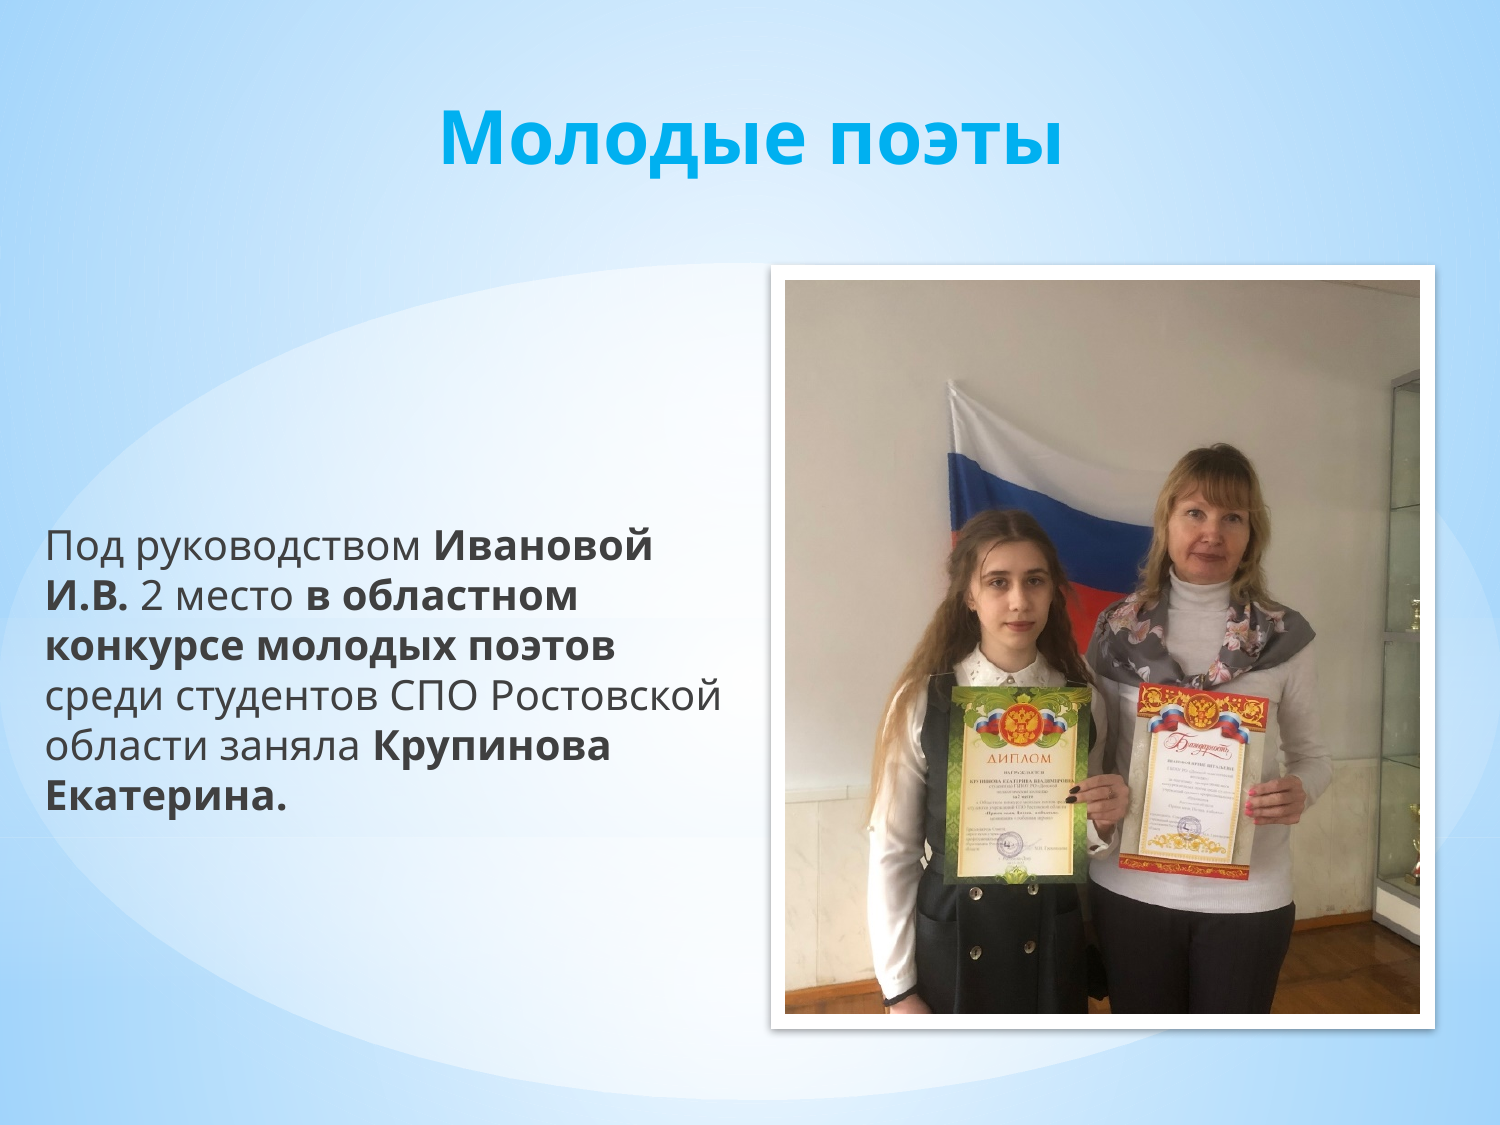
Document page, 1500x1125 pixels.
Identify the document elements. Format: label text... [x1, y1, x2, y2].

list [785, 279, 1421, 1015]
list Под руководством Ивановой И.В. 2 место в областном конкурсе молодых поэтов среди студентов СПО Ростовской области заняла Крупинова Екатерина. [29, 511, 750, 783]
title Молодые поэты [1, 90, 1500, 187]
